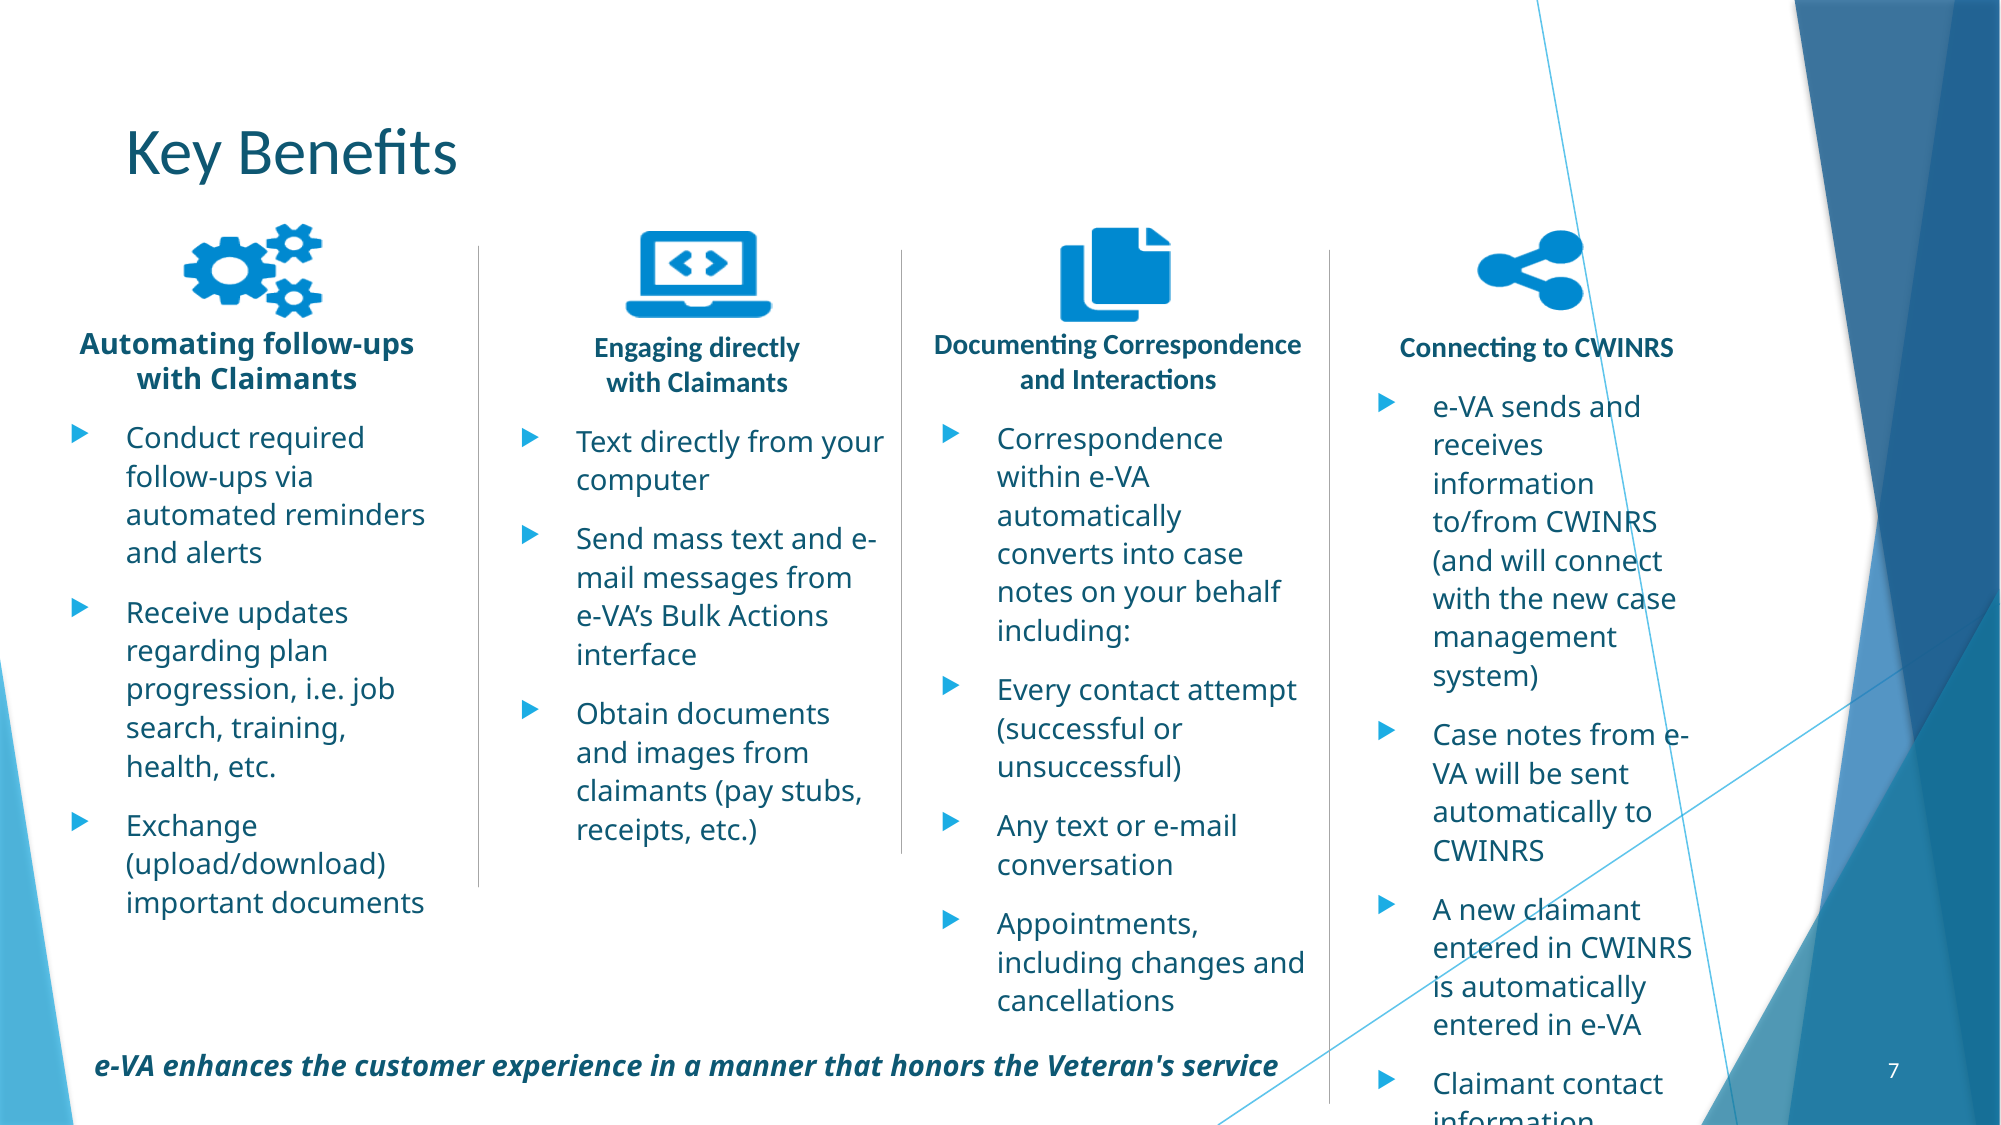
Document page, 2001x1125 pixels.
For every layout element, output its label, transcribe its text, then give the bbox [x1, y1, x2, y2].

text_box Engaging directly with Claimants Text directly from your computer Send mass text and e-mail messages from e-VA’s Bulk Actions interface Obtain documents and images from claimants (pay stubs, receipts, etc.) [509, 321, 886, 854]
title Key Benefits [111, 99, 1702, 221]
picture [1476, 230, 1585, 312]
picture [182, 223, 324, 319]
text_box Automating follow-ups with Claimants Conduct required follow-ups via automated reminders and alerts Receive updates regarding plan progression, i.e. job search, training, health, etc. Exchange (upload/download) important documents [59, 317, 435, 927]
text_box Connecting to CWINRS e-VA sends and receives information to/from CWINRS (and will connect with the new case management system) Case notes from e-VA will be sent automatically to CWINRS A new claimant entered in CWINRS is automatically entered in e-VA Claimant contact information updated in CWINRS updates e-VA [1366, 321, 1708, 1125]
picture [624, 230, 774, 319]
slide_number 7 [1830, 1039, 1957, 1100]
text_box Documenting Correspondence and Interactions Correspondence within e-VA automatically converts into case notes on your behalf including: Every contact attempt (successful or unsuccessful) Any text or e-mail conversation Appointments, including changes and cancellations [930, 318, 1306, 1025]
picture [1060, 227, 1172, 322]
picture [654, 242, 743, 284]
text_box e-VA enhances the customer experience in a manner that honors the Veteran's service [65, 1039, 1309, 1090]
